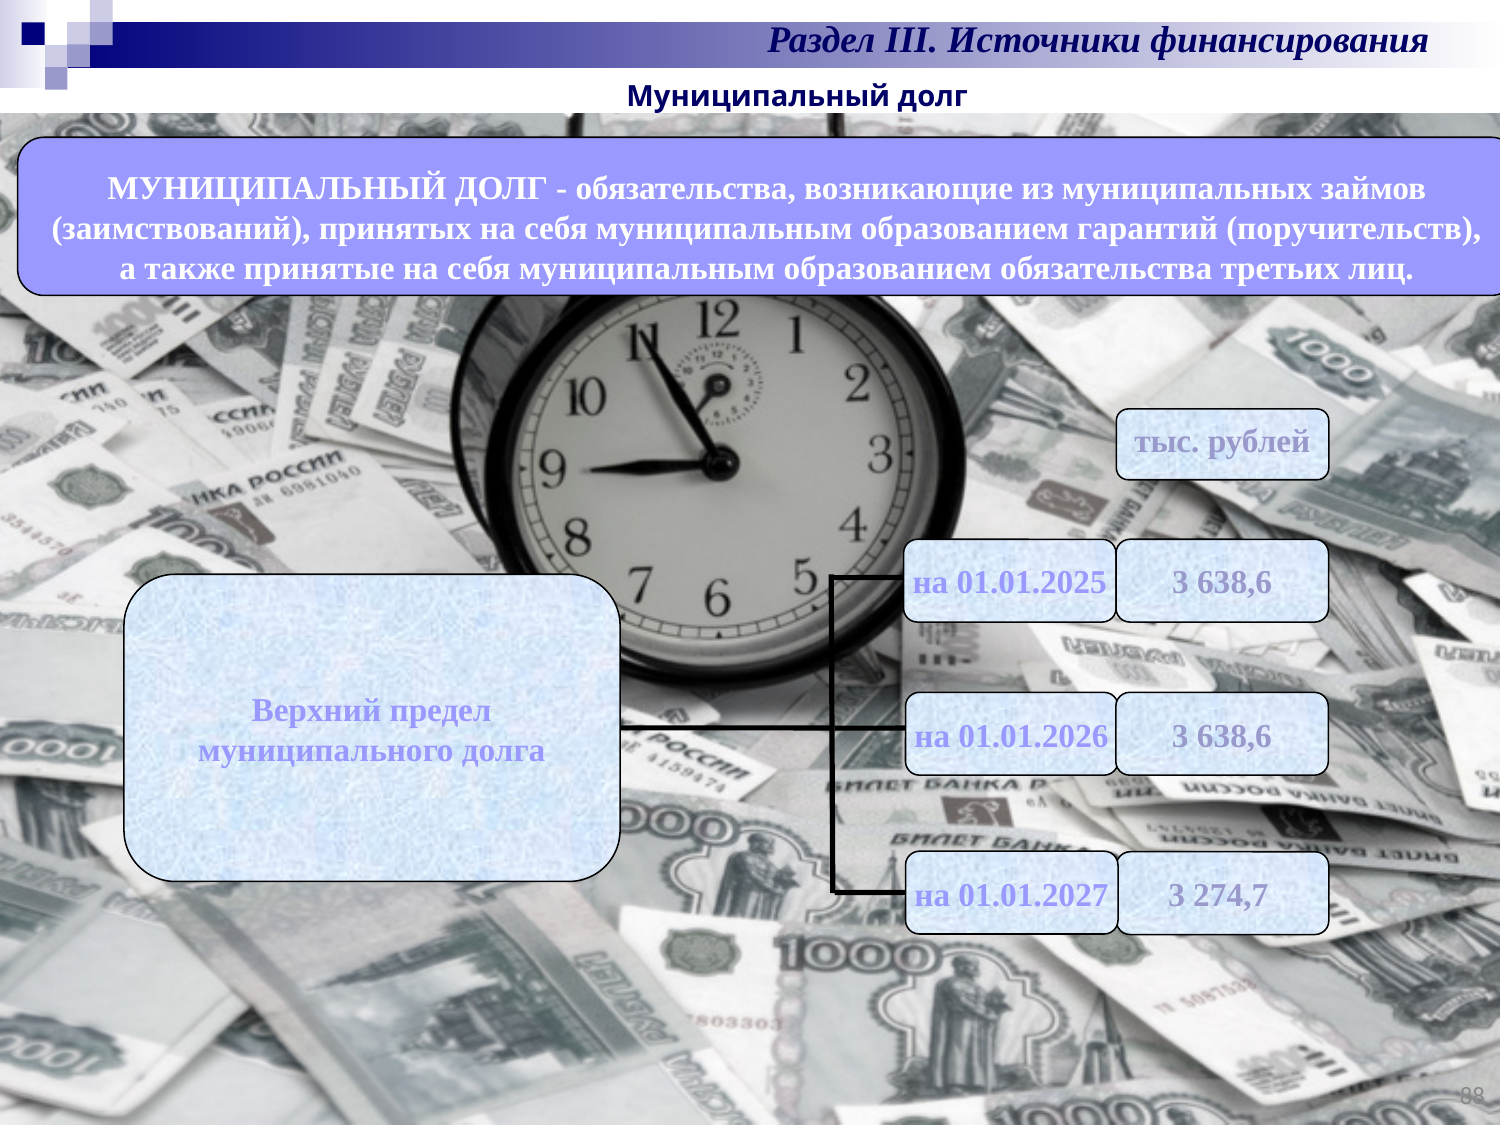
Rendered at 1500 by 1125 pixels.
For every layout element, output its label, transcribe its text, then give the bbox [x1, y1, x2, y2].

picture [0, 113, 1500, 1125]
text_box Муниципальный долг [123, 70, 1471, 112]
text_box Раздел III. Источники финансирования [702, 7, 1495, 67]
